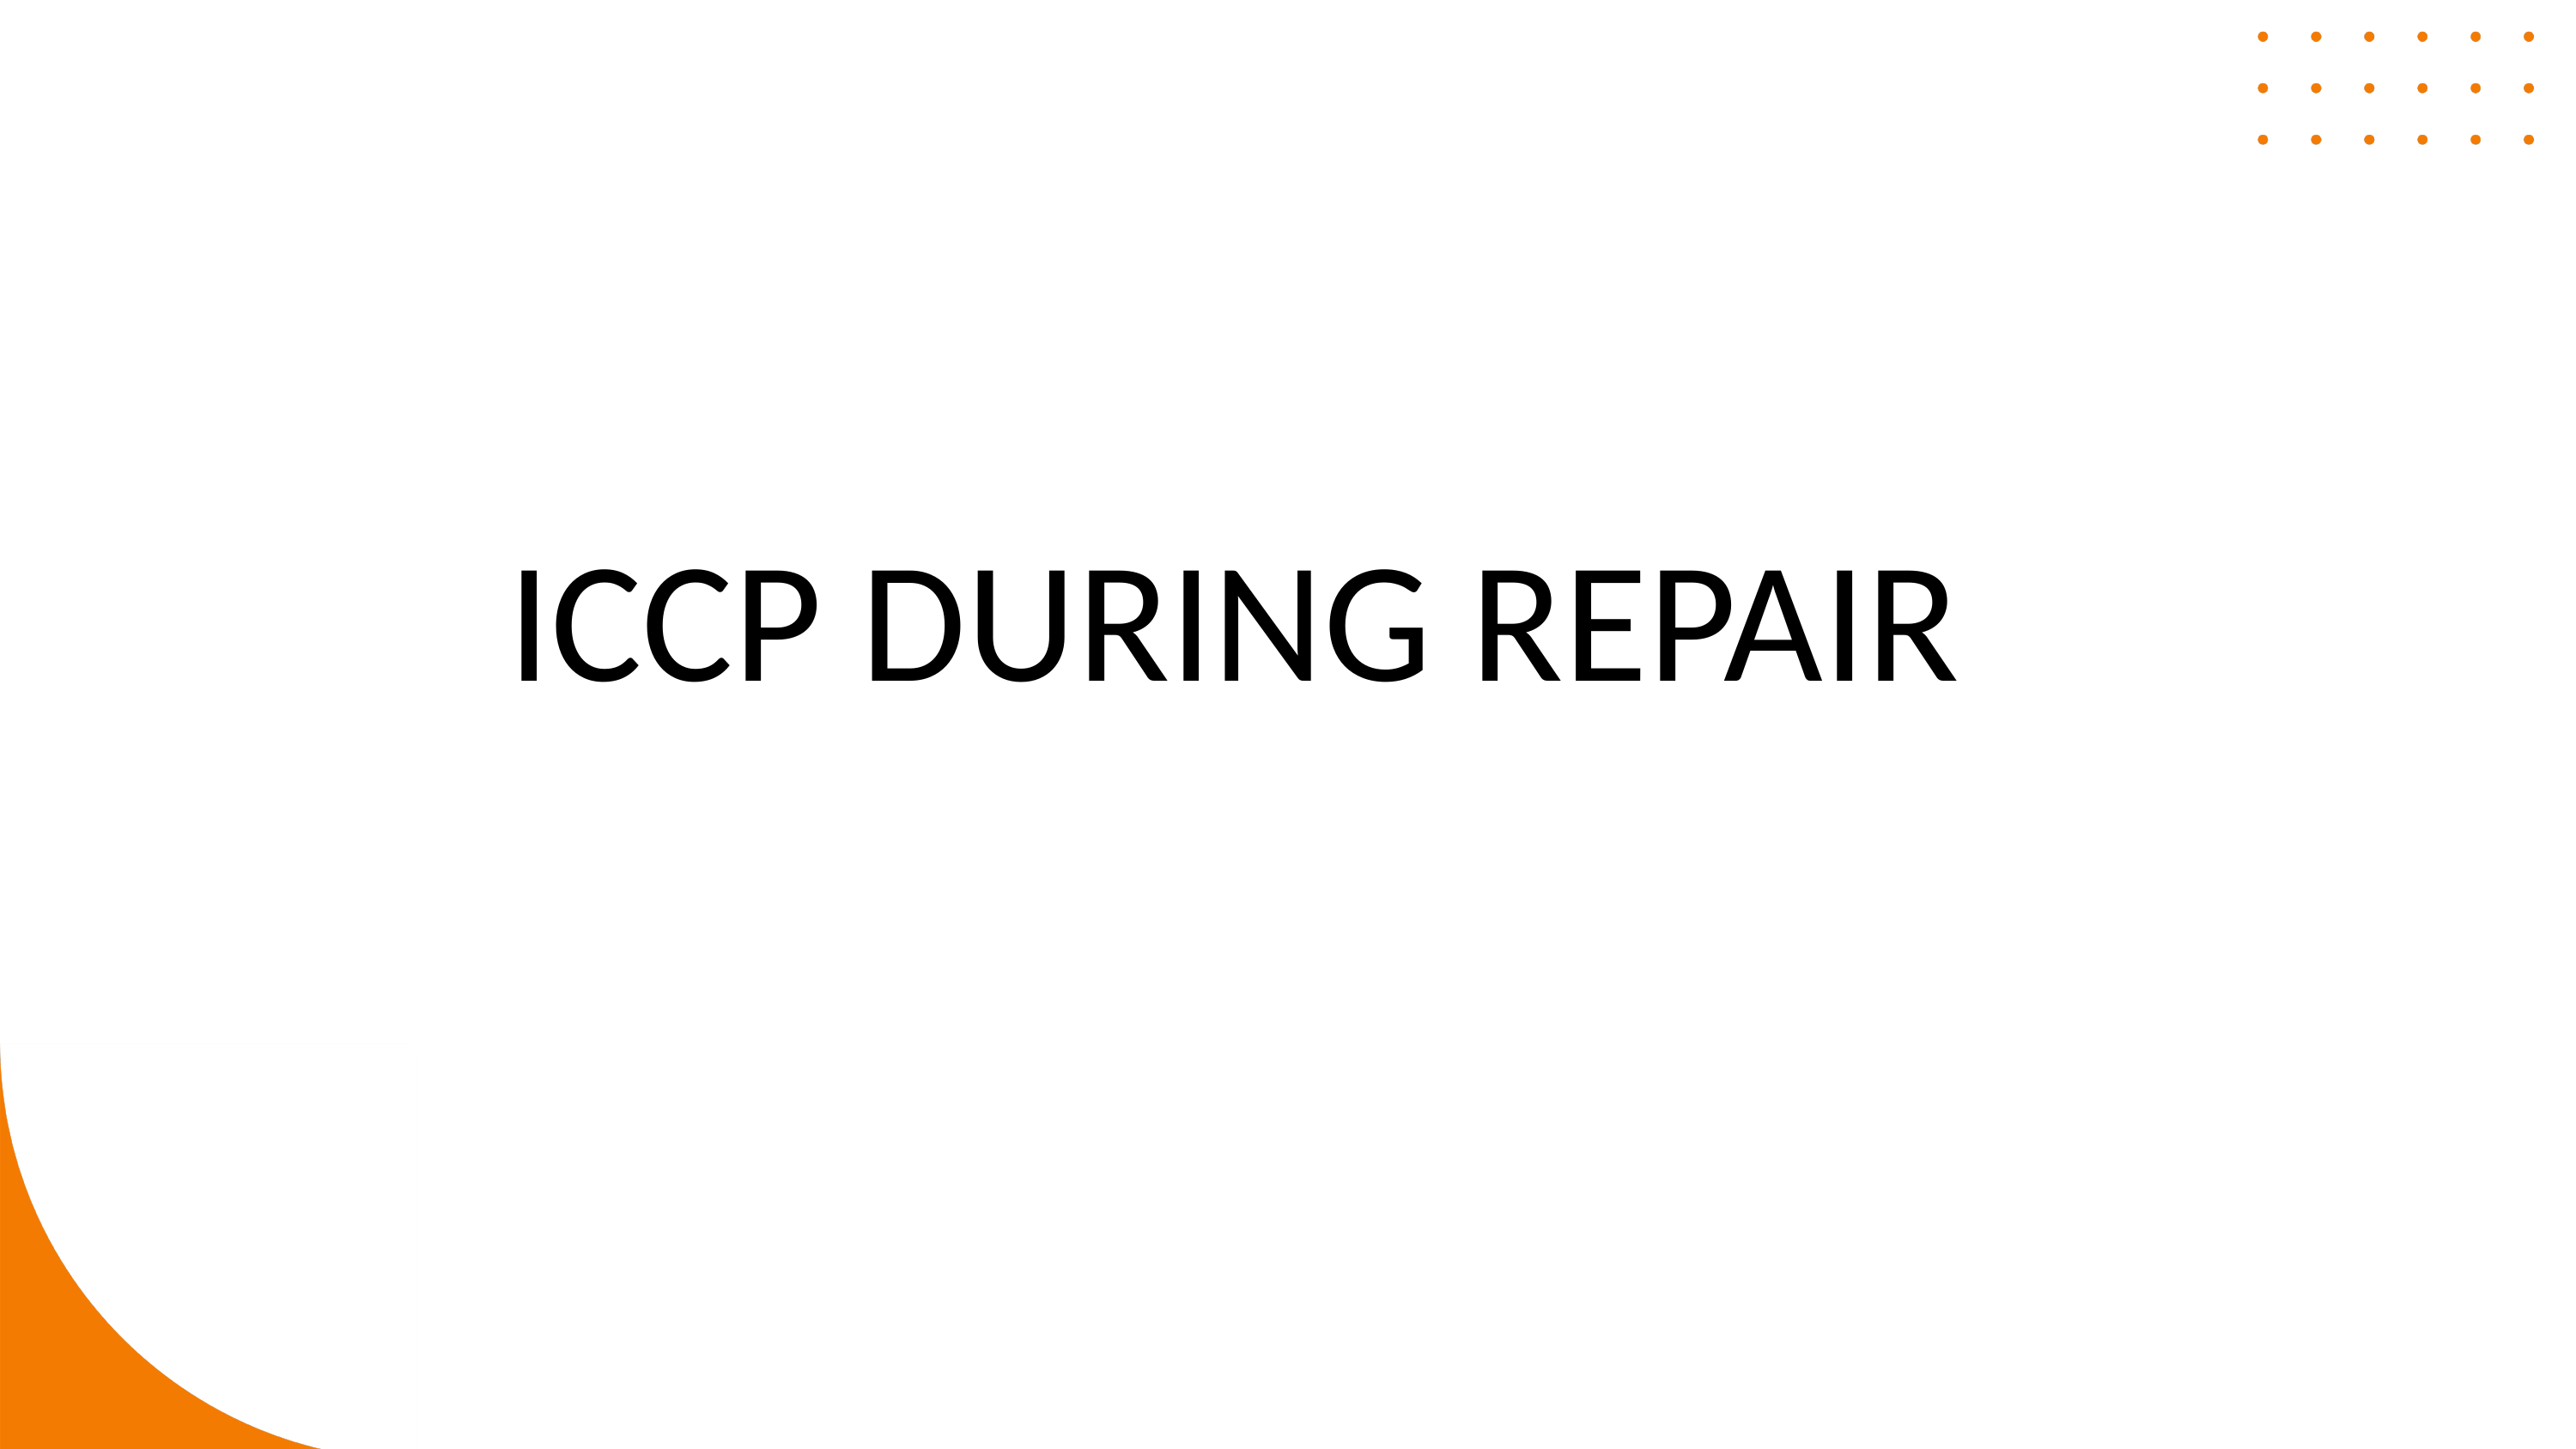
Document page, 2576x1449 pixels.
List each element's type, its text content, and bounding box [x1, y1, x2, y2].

text_box [0, 1043, 417, 1449]
text_box ICCP DURING REPAIR [268, 503, 2201, 722]
text_box [2257, 0, 2576, 145]
